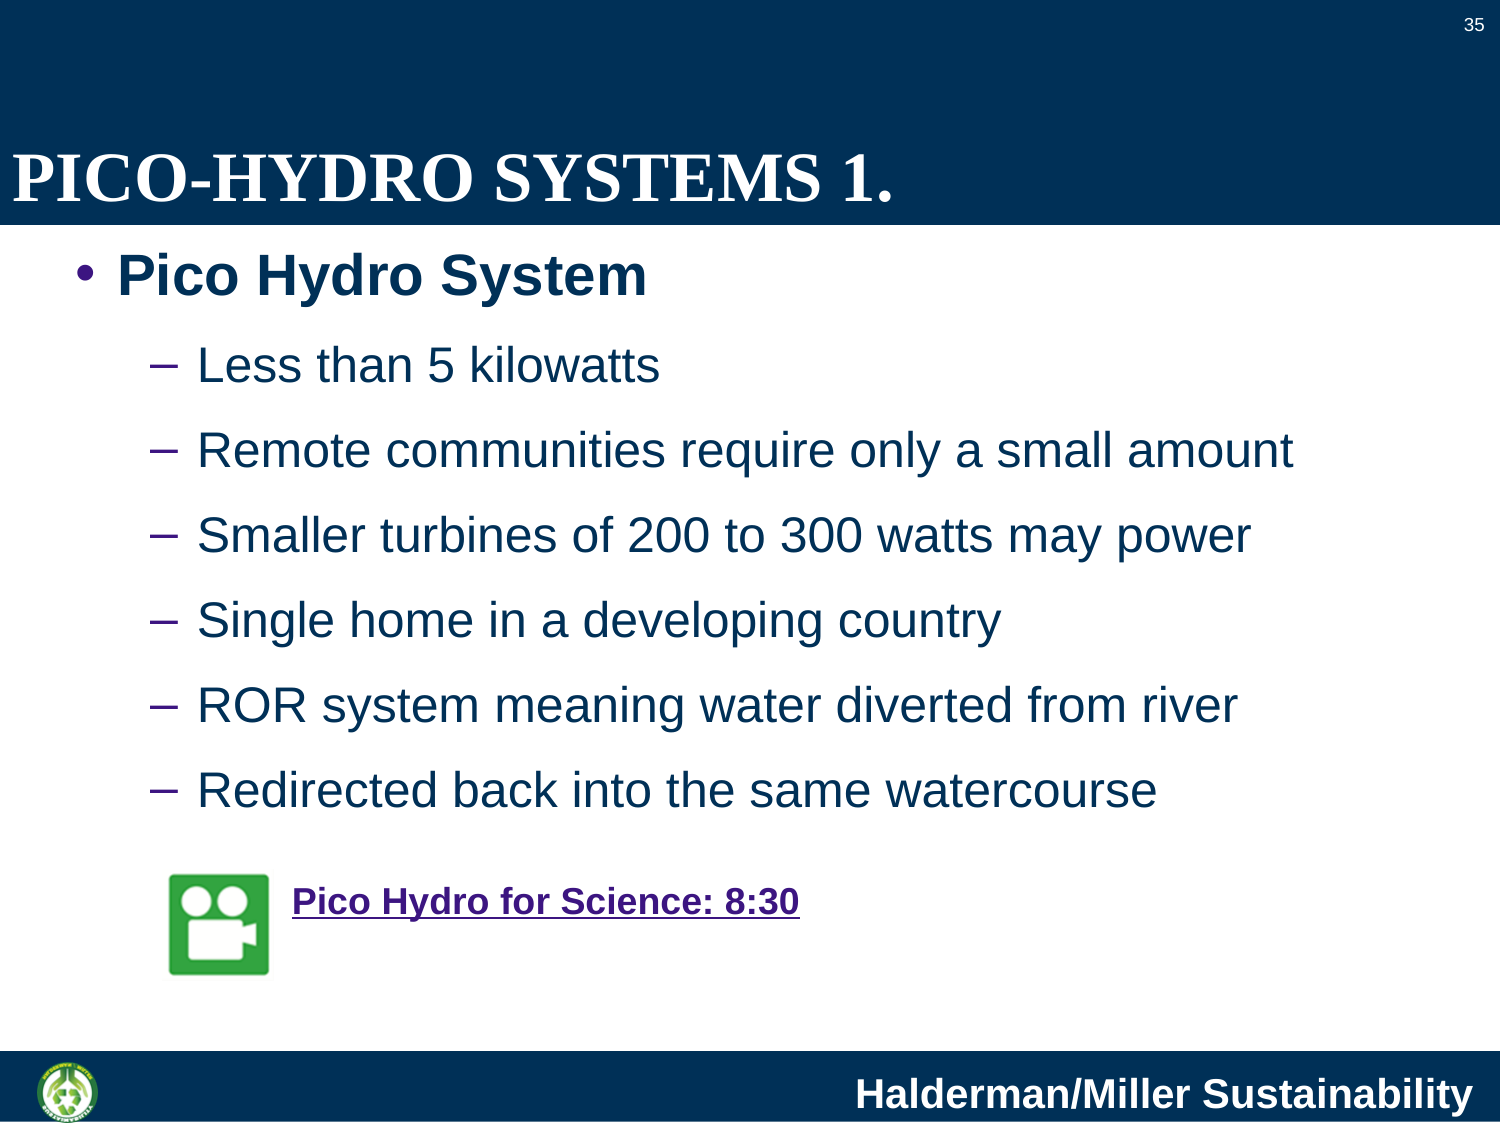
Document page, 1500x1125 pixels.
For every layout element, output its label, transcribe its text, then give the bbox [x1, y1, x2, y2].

list Pico Hydro System Less than 5 kilowatts Remote communities require only a small amount Smaller turbines of 200 to 300 watts may power Single home in a developing country ROR system meaning water diverted from river Redirected back into the same watercourse [75, 237, 1425, 980]
text_box Pico Hydro for Science: 8:30 [277, 869, 816, 930]
picture [162, 869, 275, 983]
picture [37, 1062, 98, 1123]
title PICO-HYDRO SYSTEMS 1. [12, 35, 1363, 216]
slide_number 35 [1389, 0, 1500, 49]
